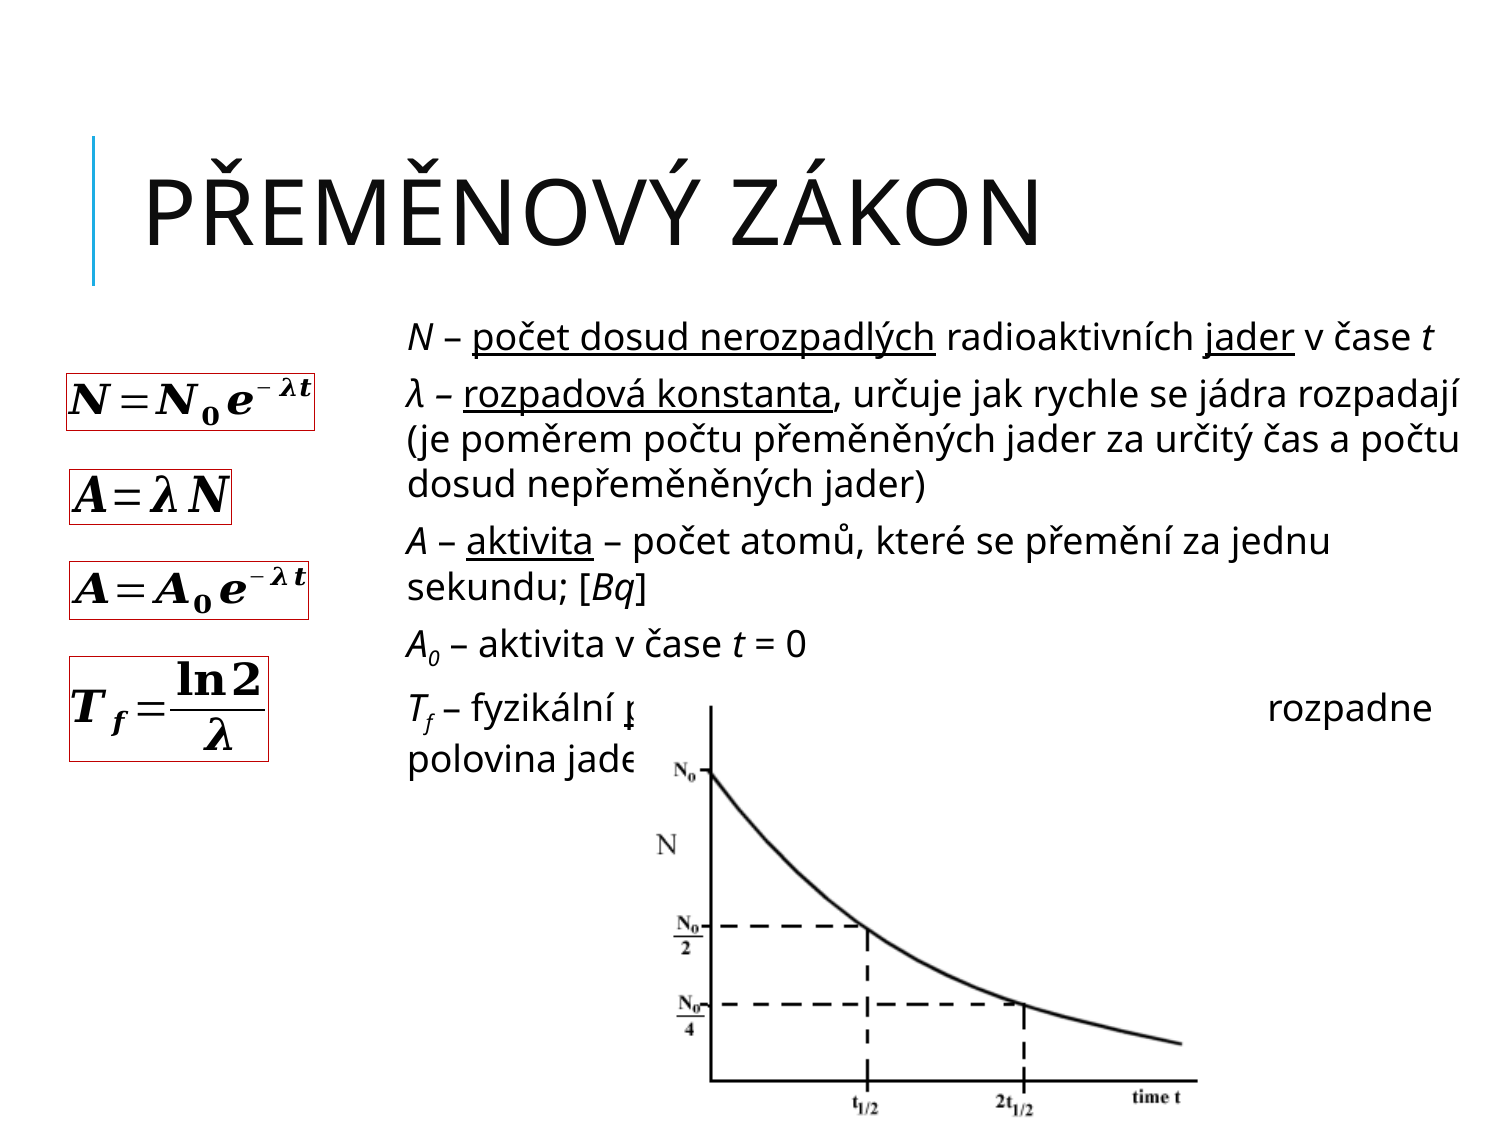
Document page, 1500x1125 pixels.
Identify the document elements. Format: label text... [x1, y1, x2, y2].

picture [633, 691, 1259, 1125]
title Přeměnový zákon [126, 96, 1322, 342]
text_box N – počet dosud nerozpadlých radioaktivních jader v čase t λ – rozpadová konstanta, určuje jak rychle se jádra rozpadají (je poměrem počtu přeměněných jader za určitý čas a počtu dosud nepřeměněných jader) A – aktivita – počet atomů, které se přemění za jednu sekundu; [Bq] A0 – aktivita v čase t = 0 Tf – fyzikální poločas rozpadu (doba, za kterou se rozpadne polovina jader) [392, 305, 1500, 788]
